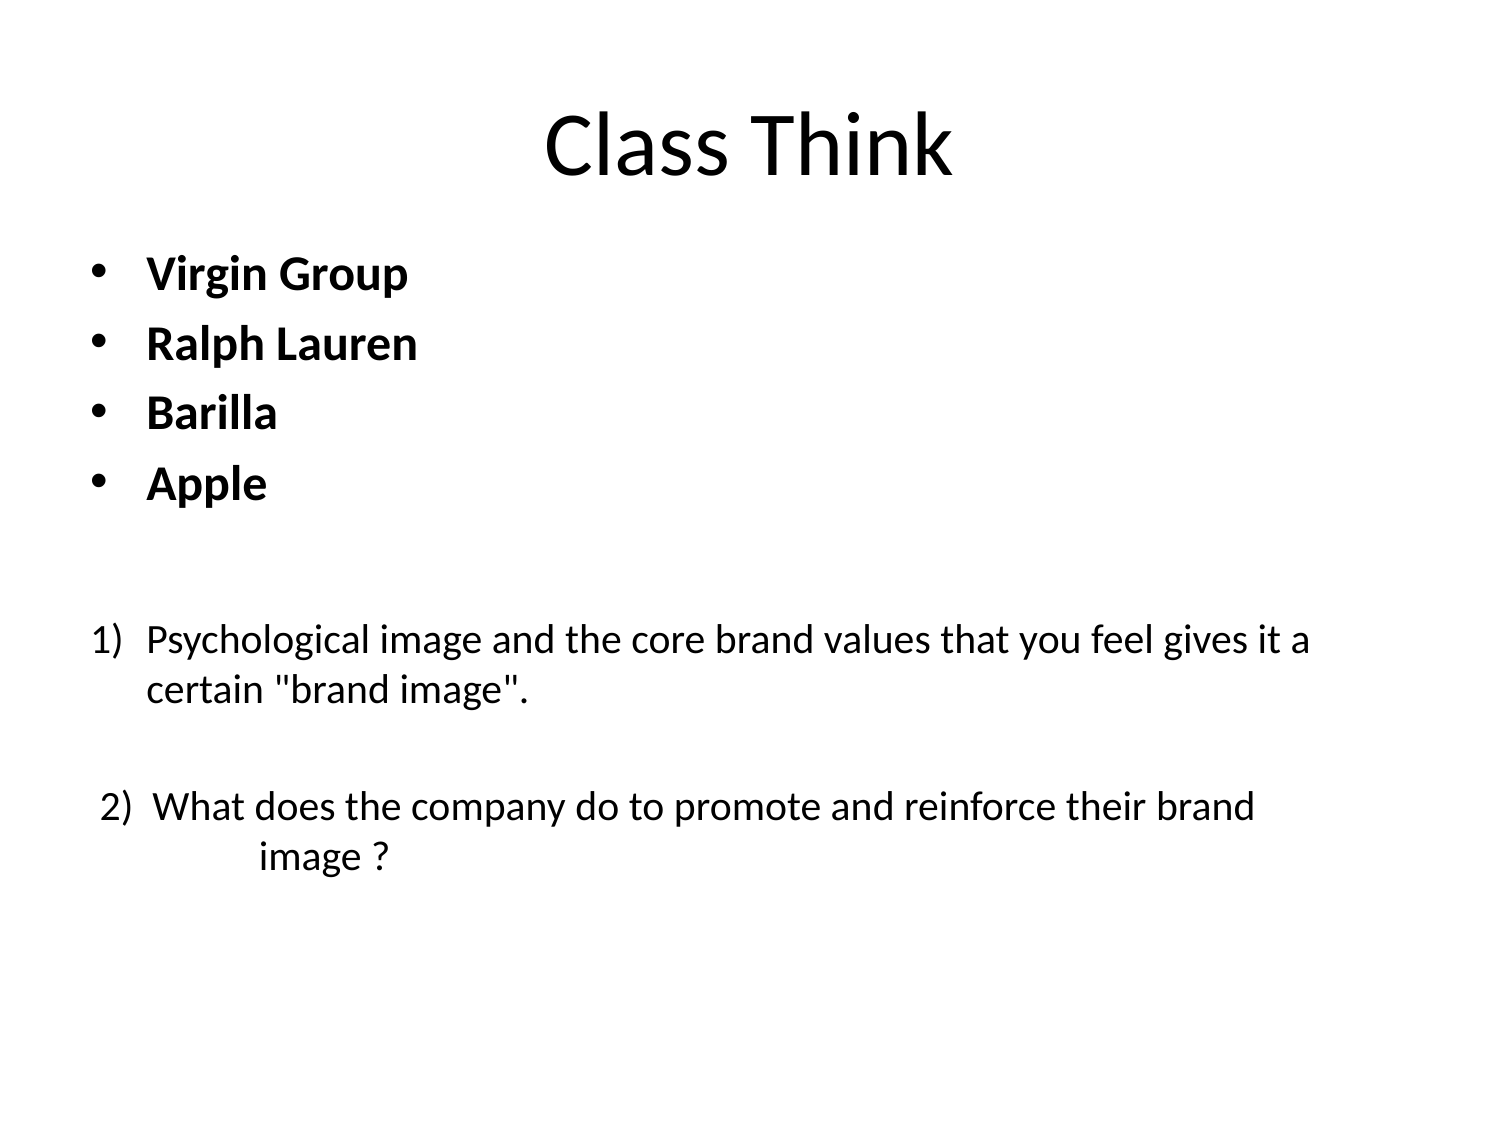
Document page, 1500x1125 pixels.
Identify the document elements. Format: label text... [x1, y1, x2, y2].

title Class Think [75, 45, 1425, 232]
list Virgin Group Ralph Lauren Barilla Apple Psychological image and the core brand values that you feel gives it a certain "brand image". 2) What does the company do to promote and reinforce their brand image ? [75, 232, 1425, 975]
